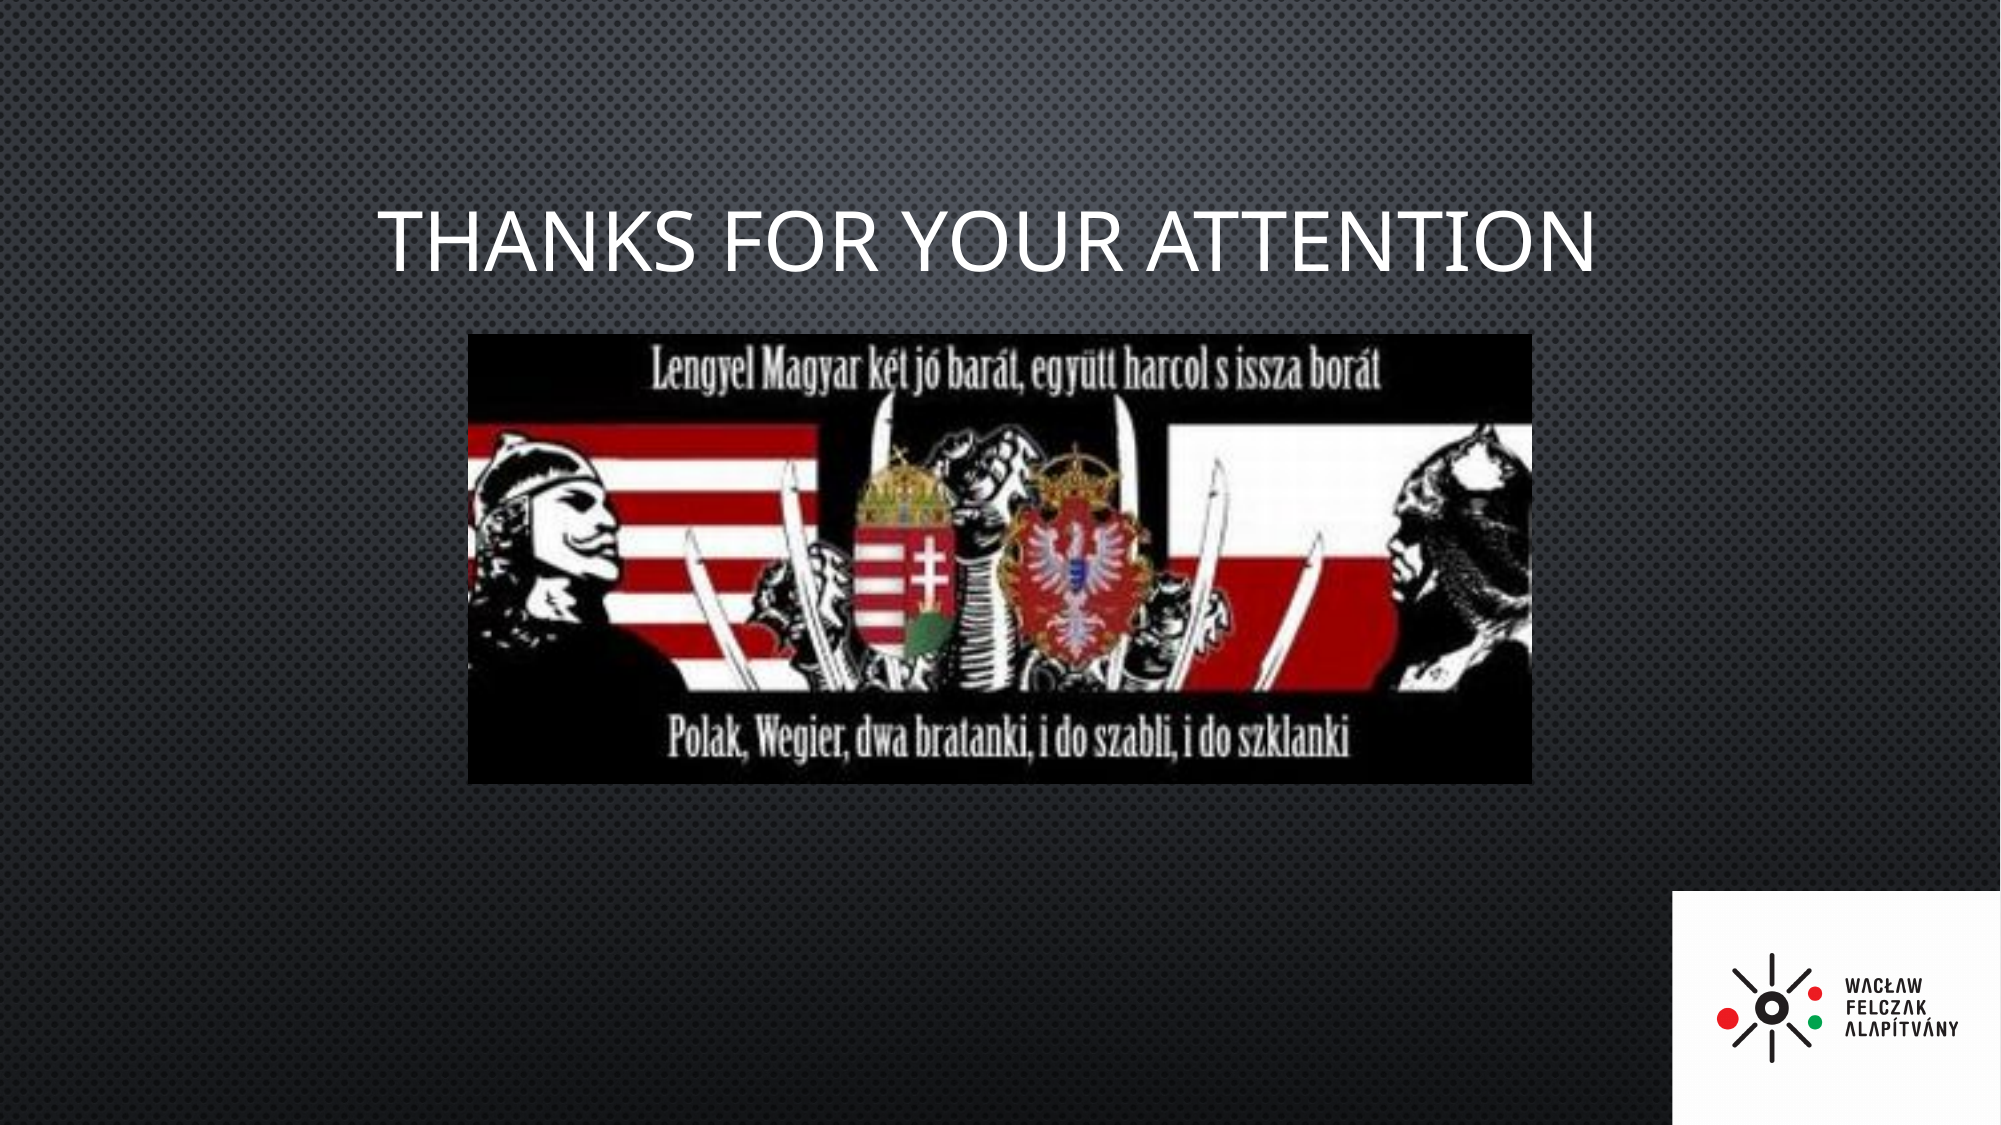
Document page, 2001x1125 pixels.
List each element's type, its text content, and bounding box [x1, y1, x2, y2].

title Thanks for your attention [287, 54, 1713, 296]
picture [1672, 891, 2001, 1125]
picture [468, 334, 1532, 784]
